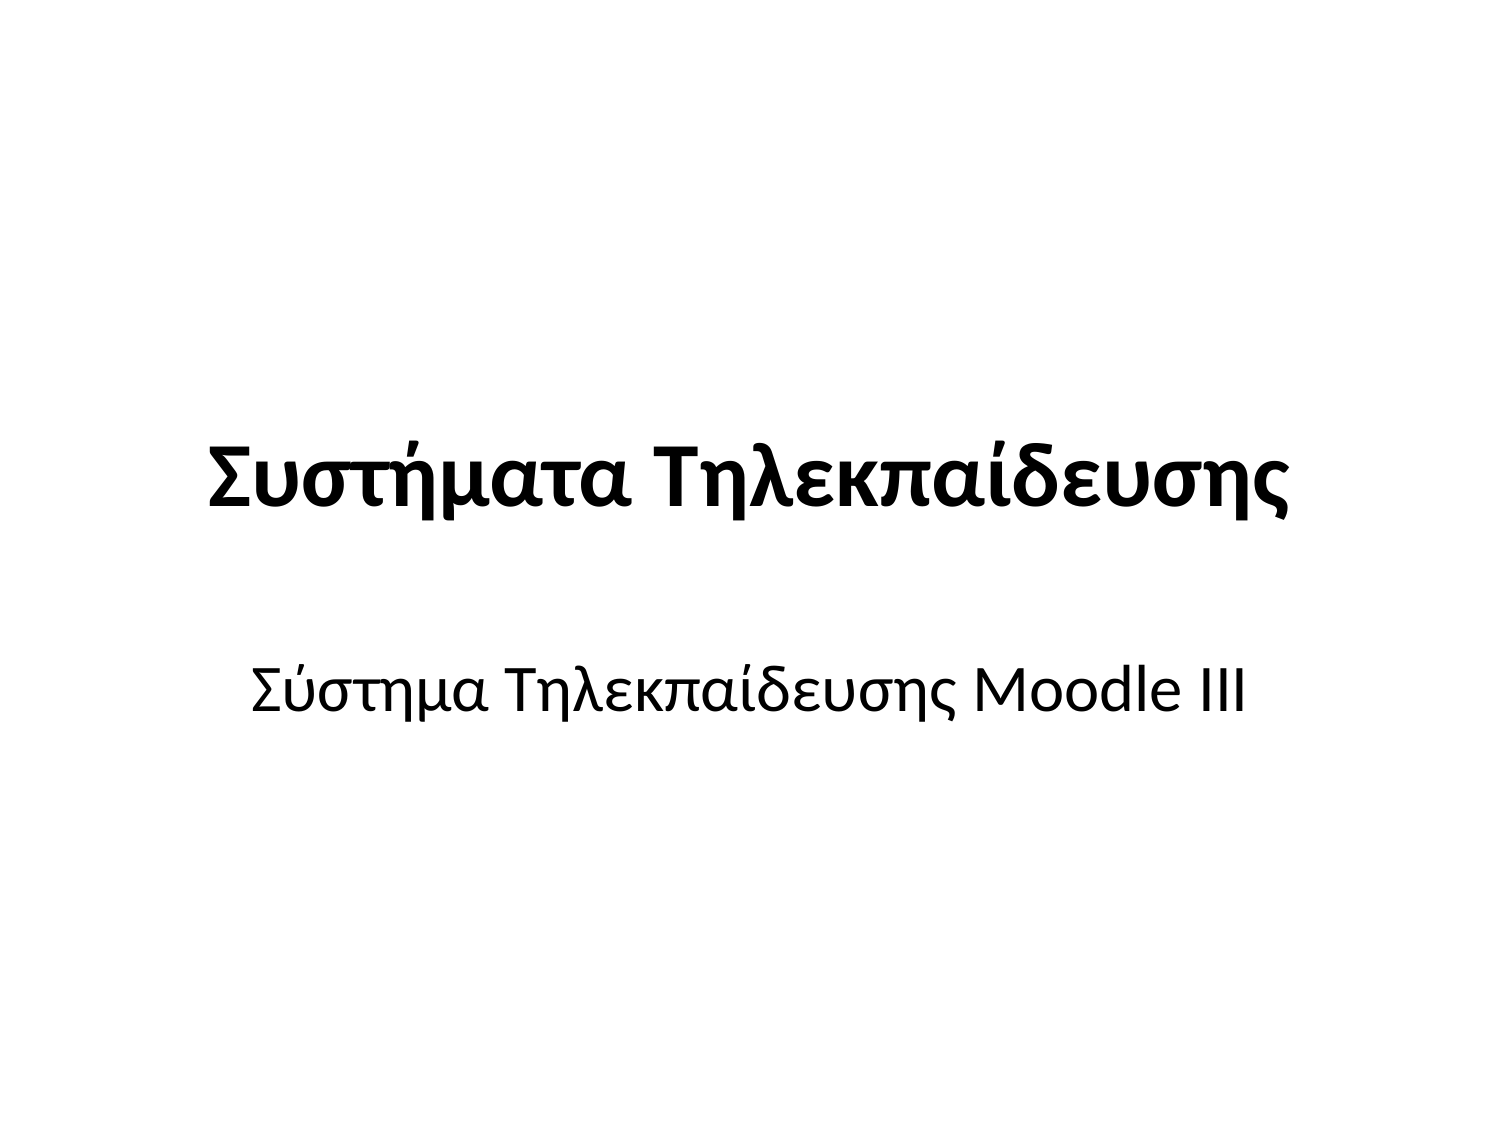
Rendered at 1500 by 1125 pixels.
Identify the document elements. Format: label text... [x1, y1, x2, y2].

title Συστήματα Τηλεκπαίδευσης [112, 349, 1388, 591]
subtitle Σύστημα Τηλεκπαίδευσης Moodle ΙΙΙ [112, 637, 1388, 925]
